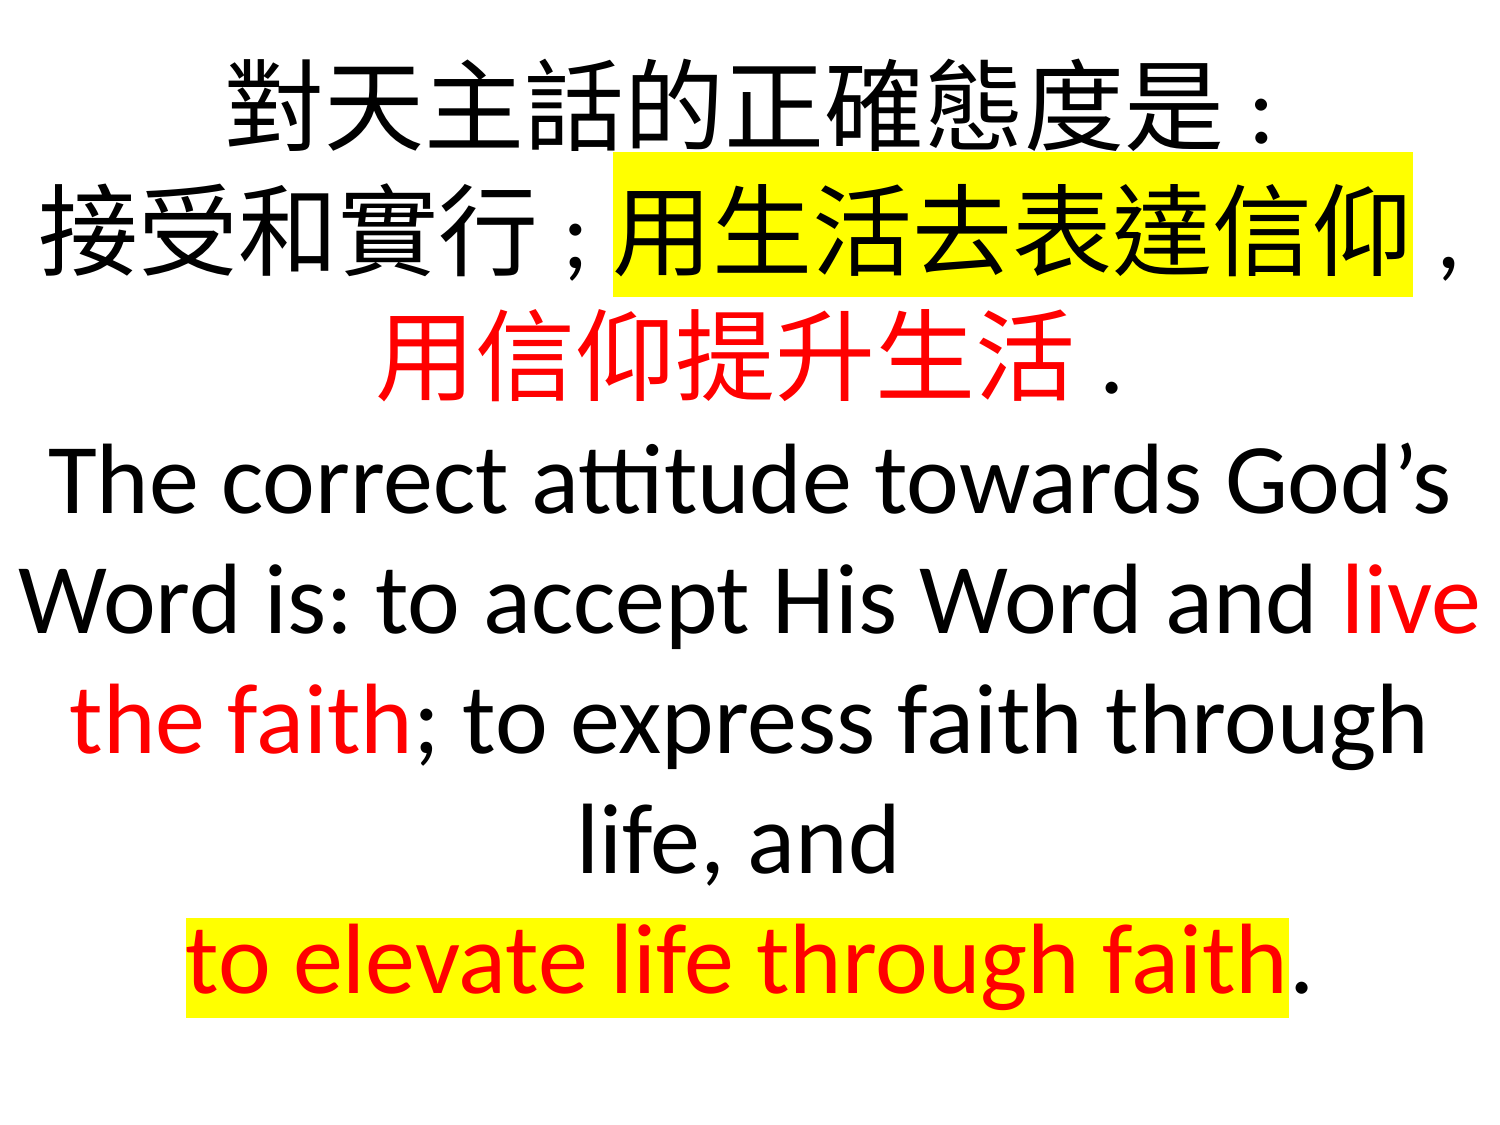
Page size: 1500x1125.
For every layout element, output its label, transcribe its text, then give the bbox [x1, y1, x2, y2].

subtitle 對天主話的正確態度是: 接受和實行;用生活去表達信仰, 用信仰提升生活. The correct attitude towards God’s Word is: to accept His Word and live the faith; to express faith through life, and to elevate life through faith. [0, 30, 1500, 1094]
